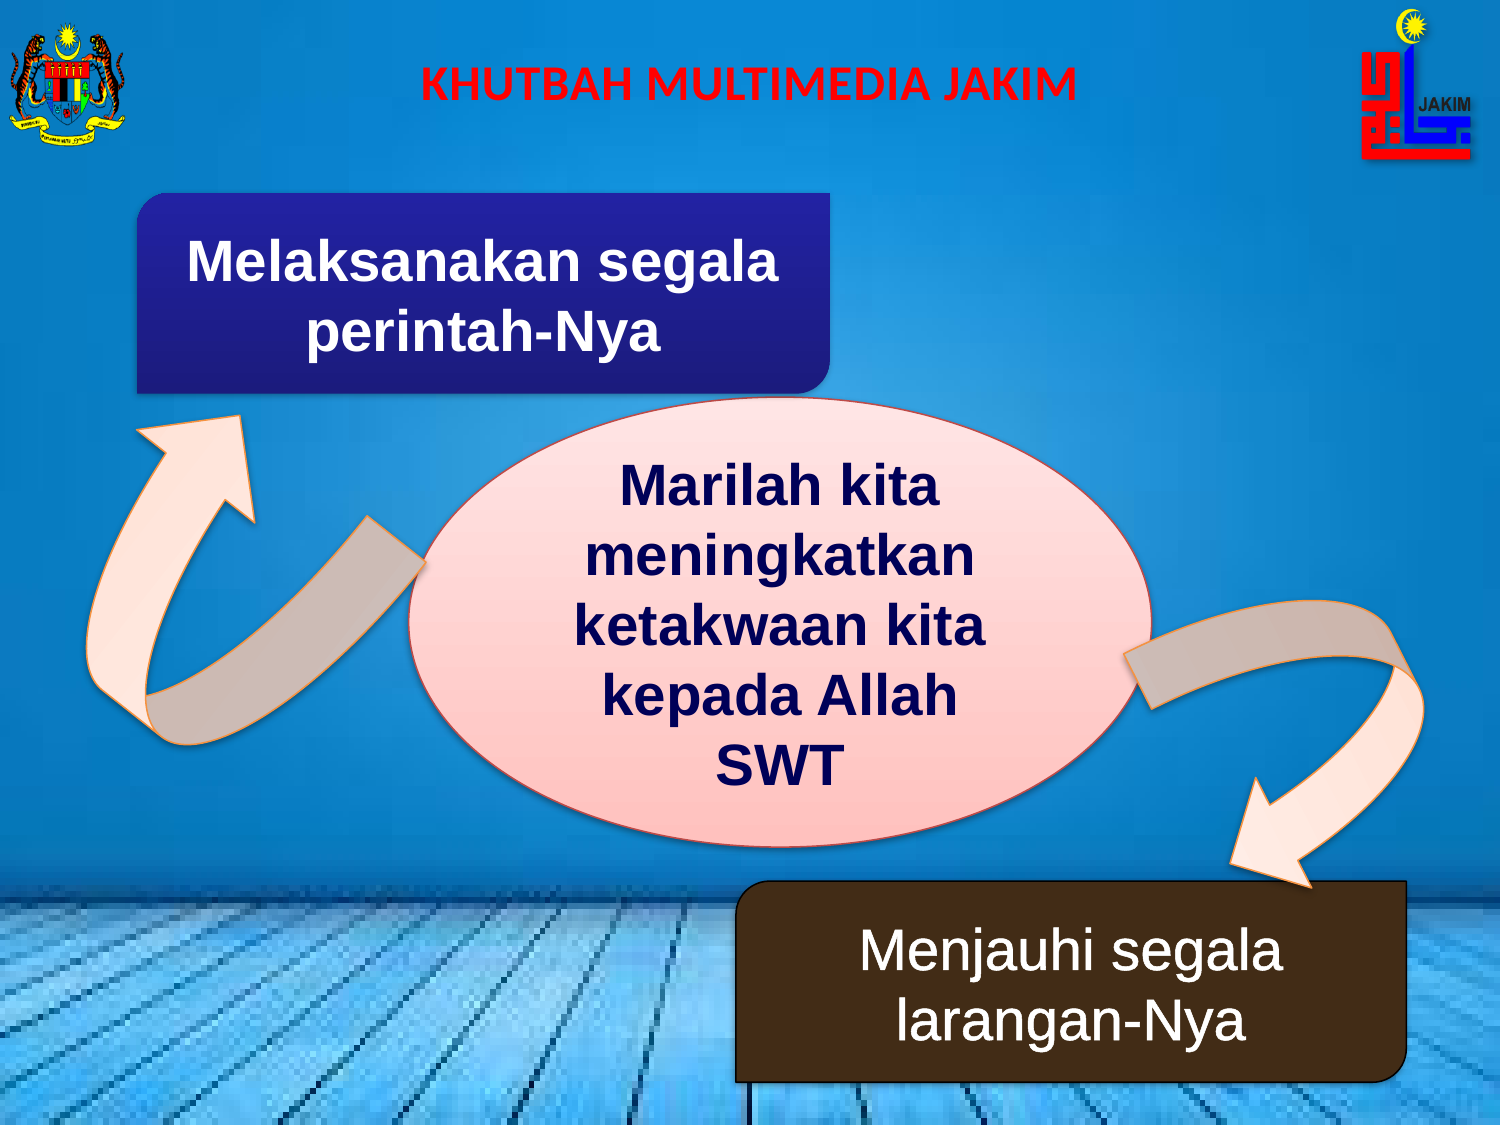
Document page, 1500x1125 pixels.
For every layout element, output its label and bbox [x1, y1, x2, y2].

picture [0, 0, 1500, 1125]
text_box [5, 3, 1484, 166]
